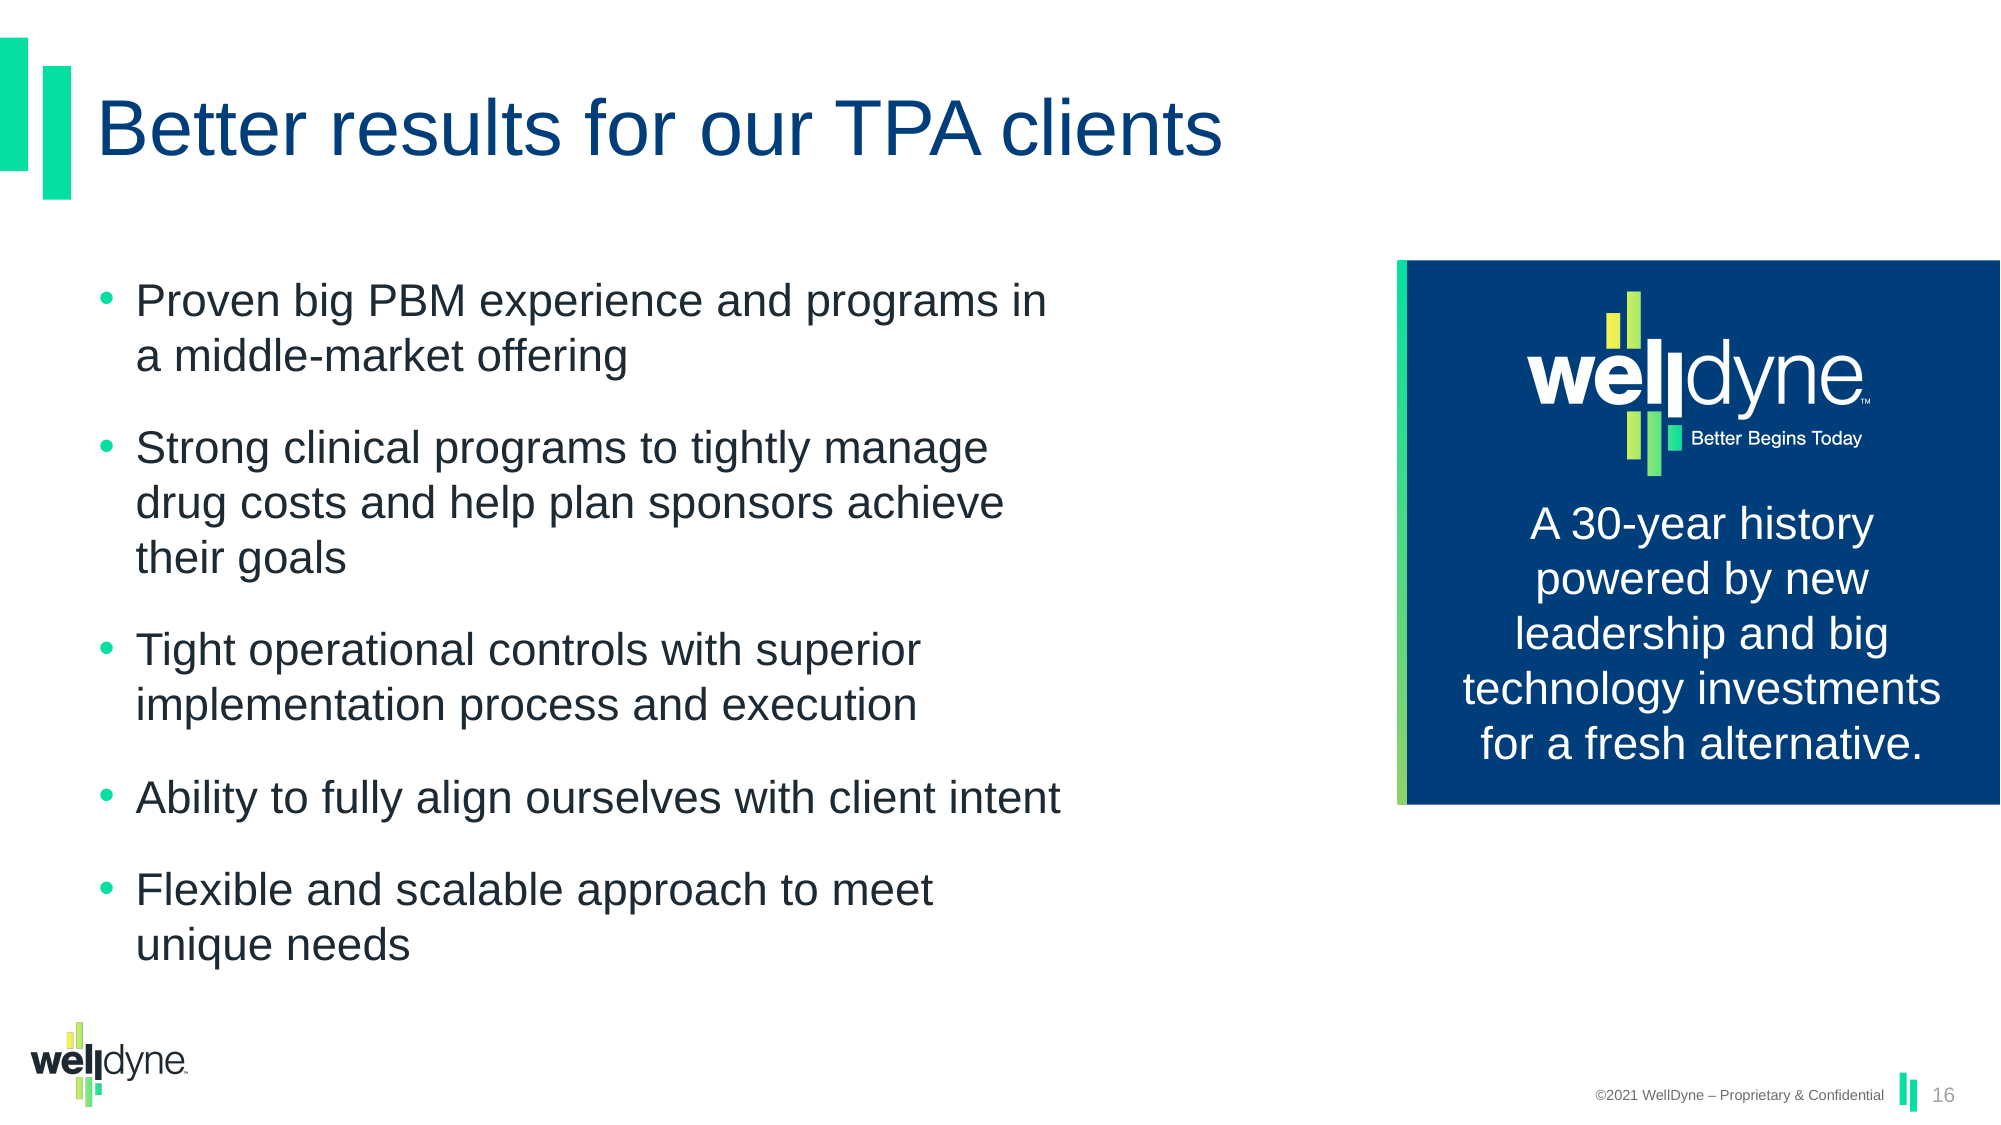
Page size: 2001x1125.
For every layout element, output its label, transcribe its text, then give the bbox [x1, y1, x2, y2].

picture [1527, 290, 1870, 478]
slide_number 16 [1917, 1064, 1985, 1125]
list Proven big PBM experience and programs in a middle-market offering Strong clinical programs to tightly manage drug costs and help plan sponsors achieve their goals Tight operational controls with superior implementation process and execution Ability to fully align ourselves with client intent Flexible and scalable approach to meet unique needs [83, 262, 1091, 974]
picture [22, 1019, 197, 1113]
footer ©2021 WellDyne – Proprietary & Confidential [1396, 1064, 1900, 1125]
list A 30-year history powered by new leadership and big technology investments for a fresh alternative. [1439, 404, 1965, 858]
title Better results for our TPA clients [81, 79, 1958, 214]
